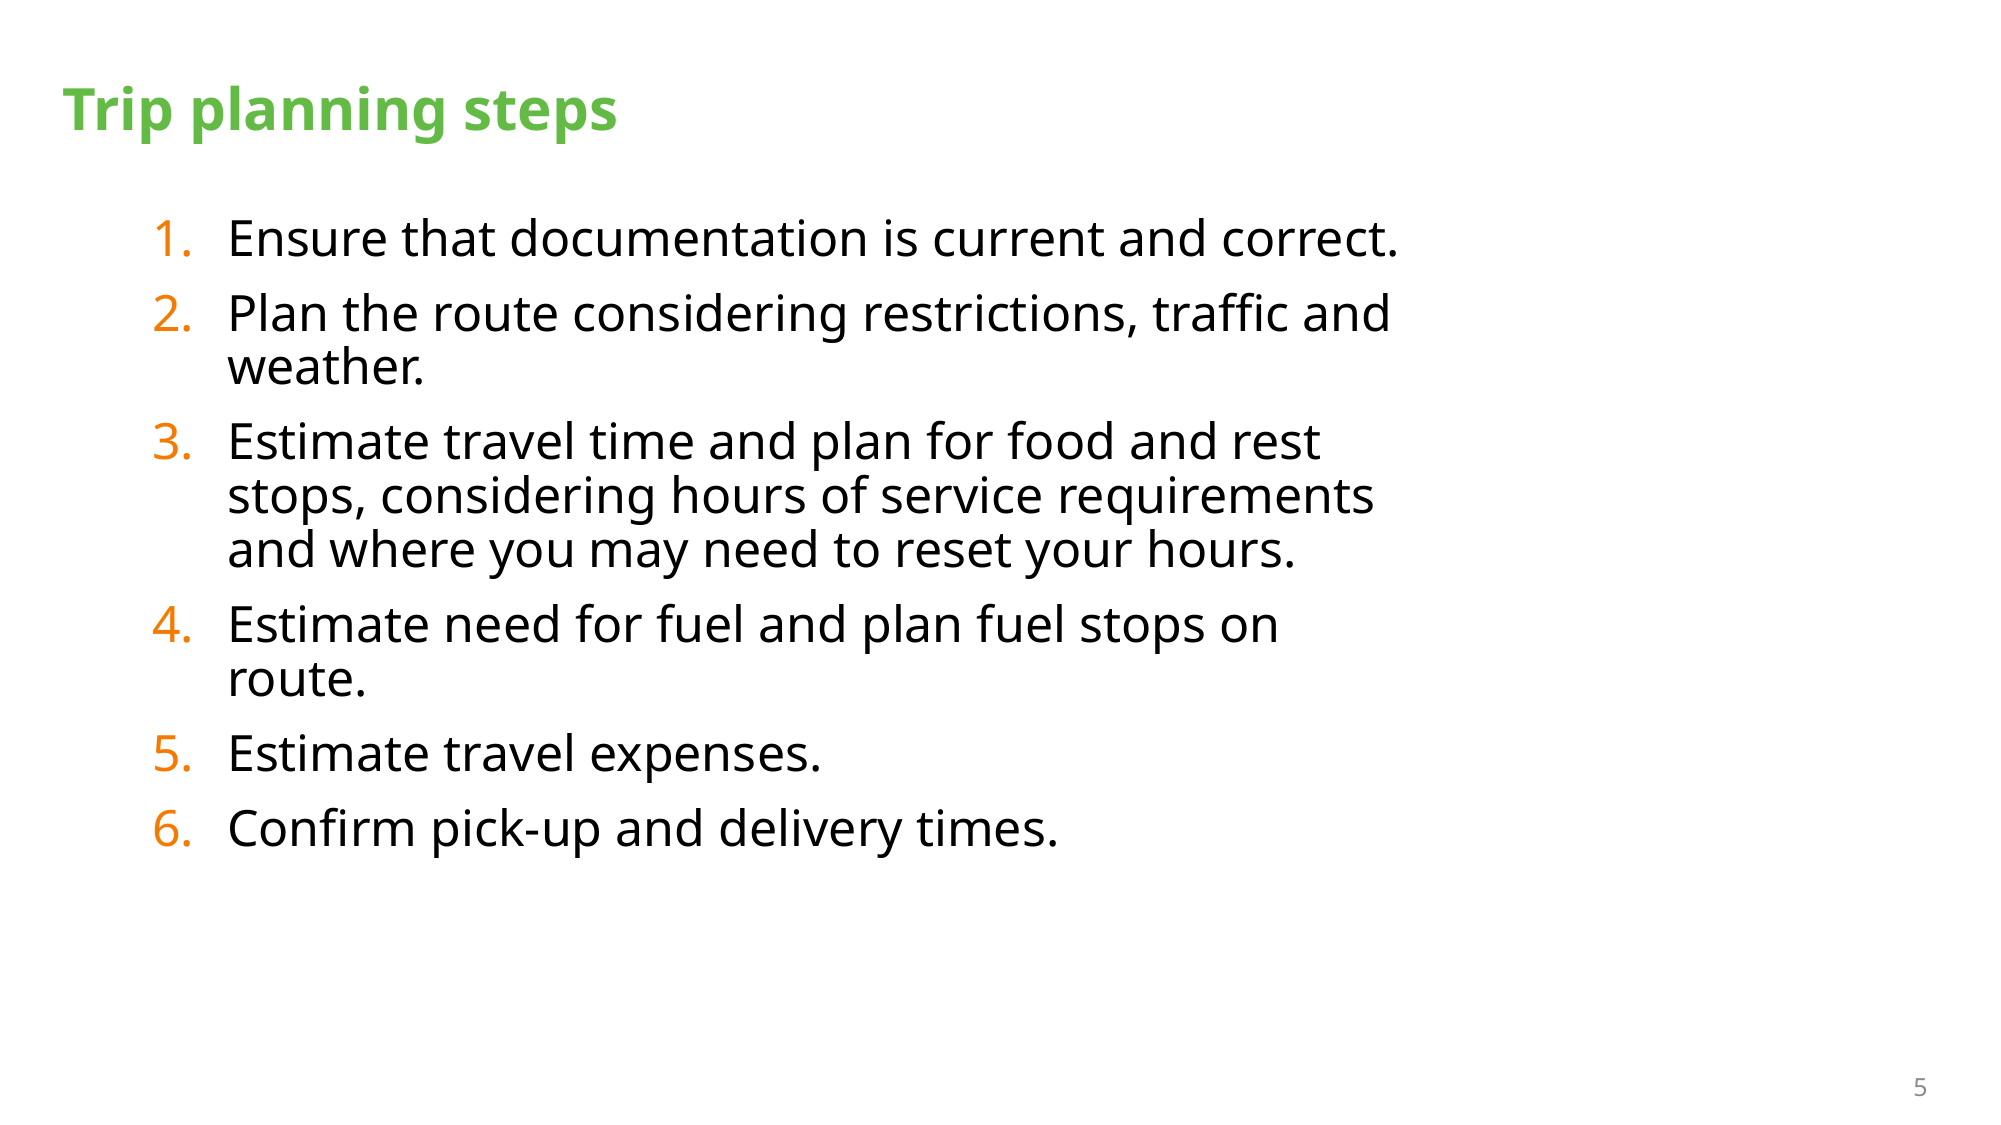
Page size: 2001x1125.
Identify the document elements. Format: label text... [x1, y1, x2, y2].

slide_number 5 [1477, 1045, 1928, 1106]
list Ensure that documentation is current and correct. Plan the route considering restrictions, traffic and weather. Estimate travel time and plan for food and rest stops, considering hours of service requirements and where you may need to reset your hours. Estimate need for fuel and plan fuel stops on route. Estimate travel expenses. Confirm pick-up and delivery times. [137, 205, 1449, 987]
title Trip planning steps [62, 73, 1825, 150]
